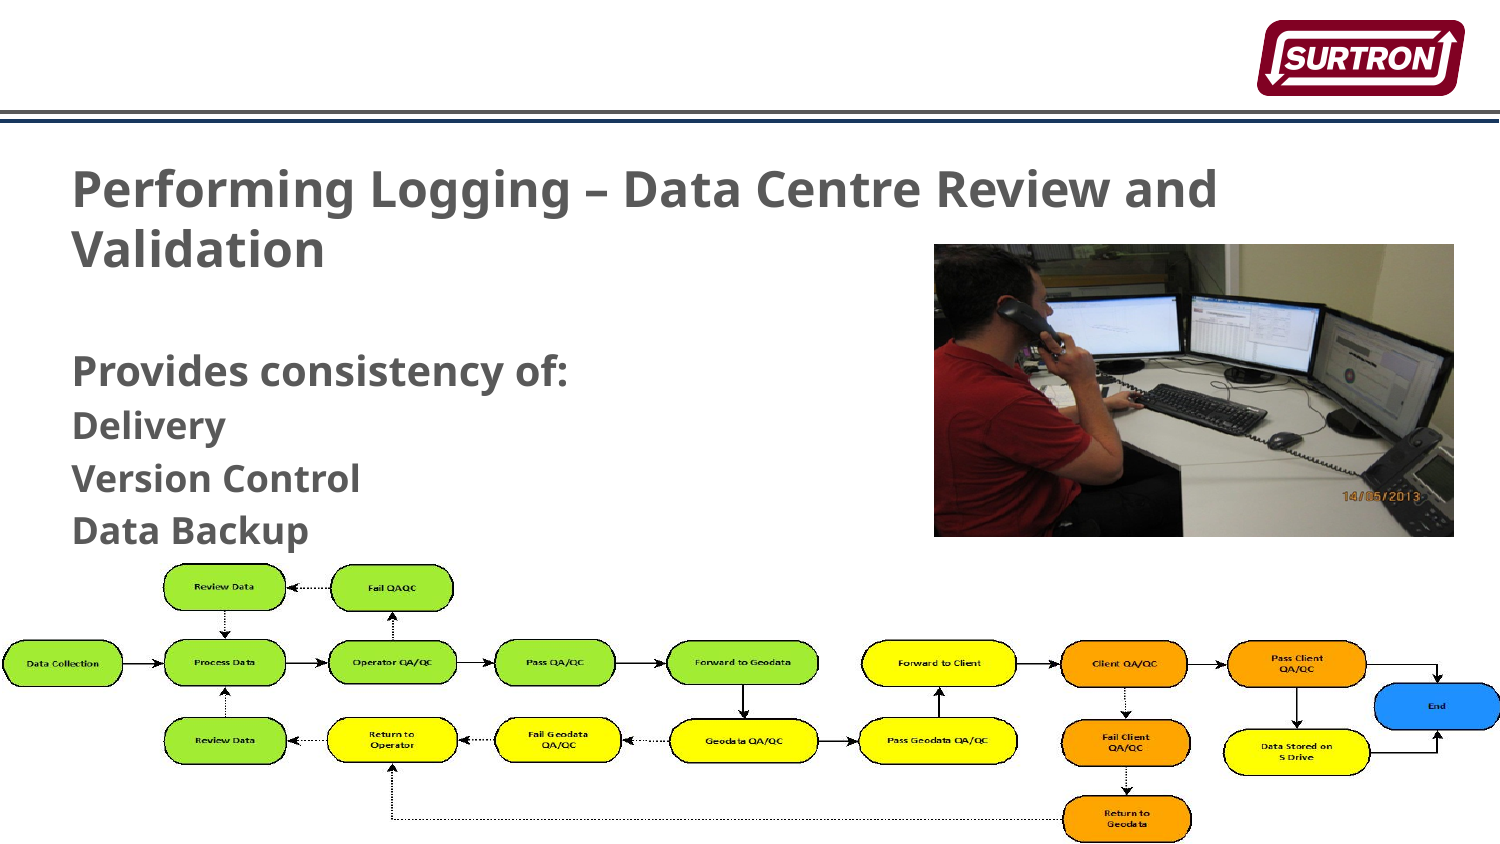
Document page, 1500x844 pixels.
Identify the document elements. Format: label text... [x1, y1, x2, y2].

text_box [0, 19, 1500, 121]
list Performing Logging – Data Centre Review and Validation Provides consistency of: Delivery Version Control Data Backup [0, 150, 1500, 564]
picture [933, 244, 1455, 538]
picture [2, 563, 1500, 844]
